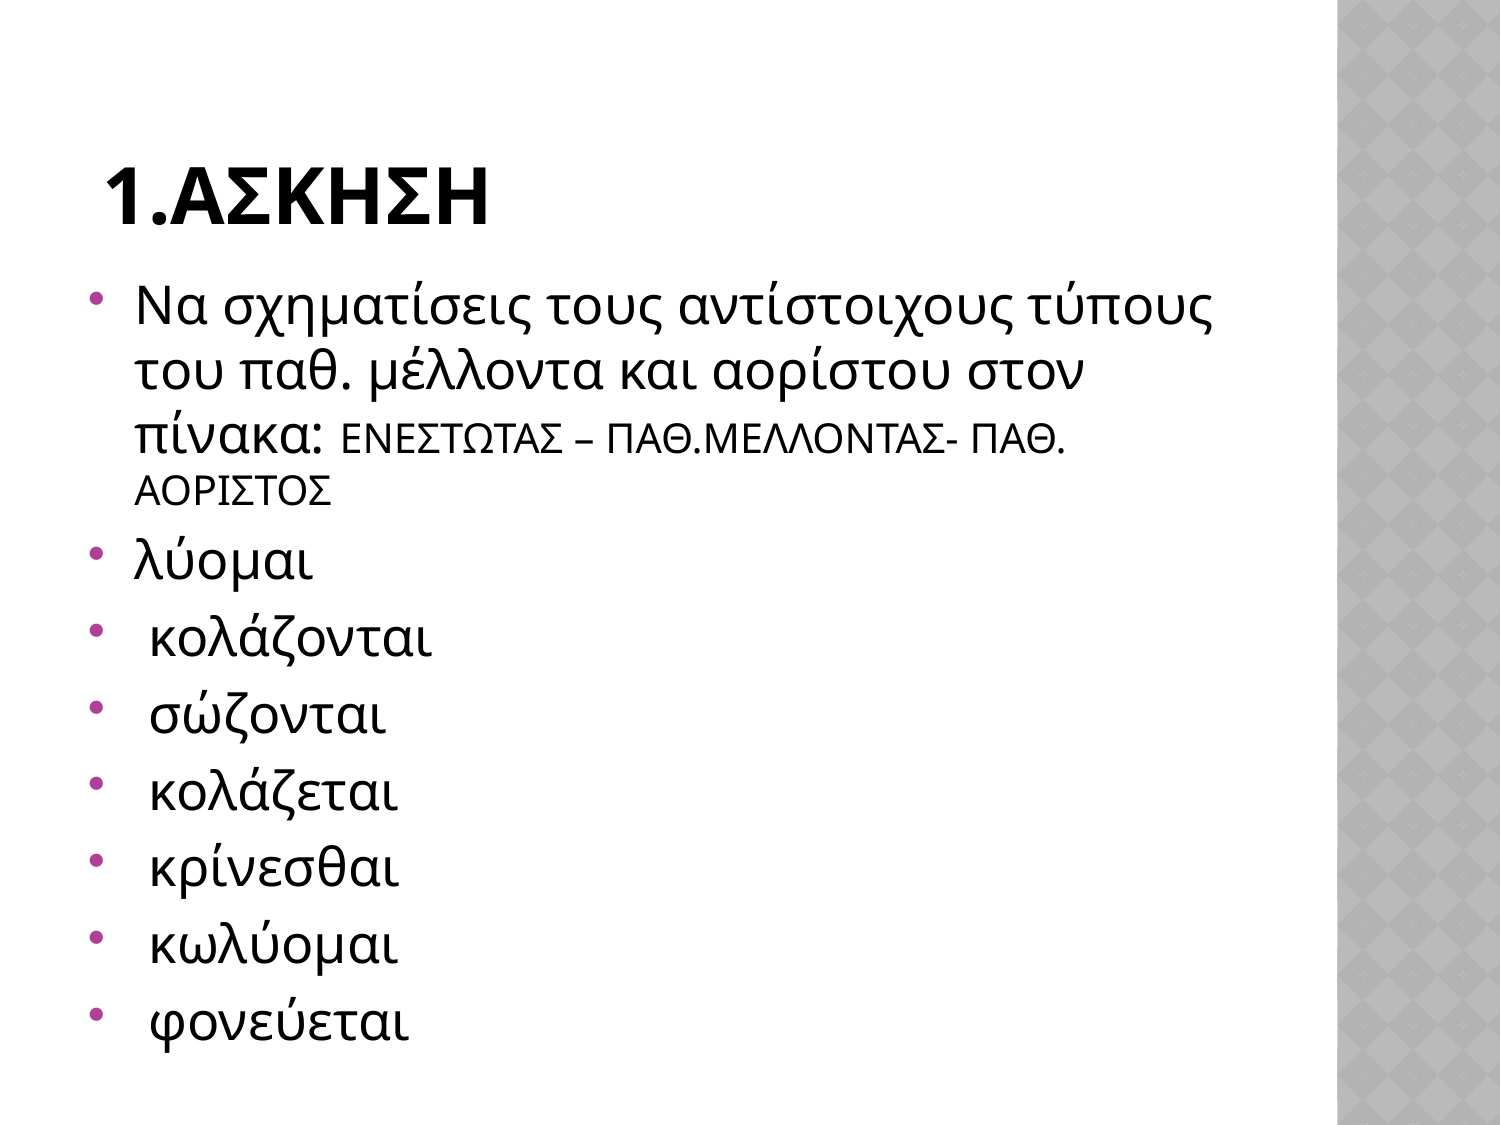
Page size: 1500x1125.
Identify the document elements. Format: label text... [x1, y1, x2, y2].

list Να σχηματίσεις τους αντίστοιχους τύπους του παθ. μέλλοντα και αορίστου στον πίνακα: ΕΝΕΣΤΩΤΑΣ – ΠΑΘ.ΜΕΛΛΟΝΤΑΣ- ΠΑΘ. ΑΟΡΙΣΤΟΣ λύομαι κολάζονται σώζονται κολάζεται κρίνεσθαι κωλύομαι φονεύεται [75, 264, 1263, 1059]
title 1.ασκησΗ [75, 52, 1263, 240]
